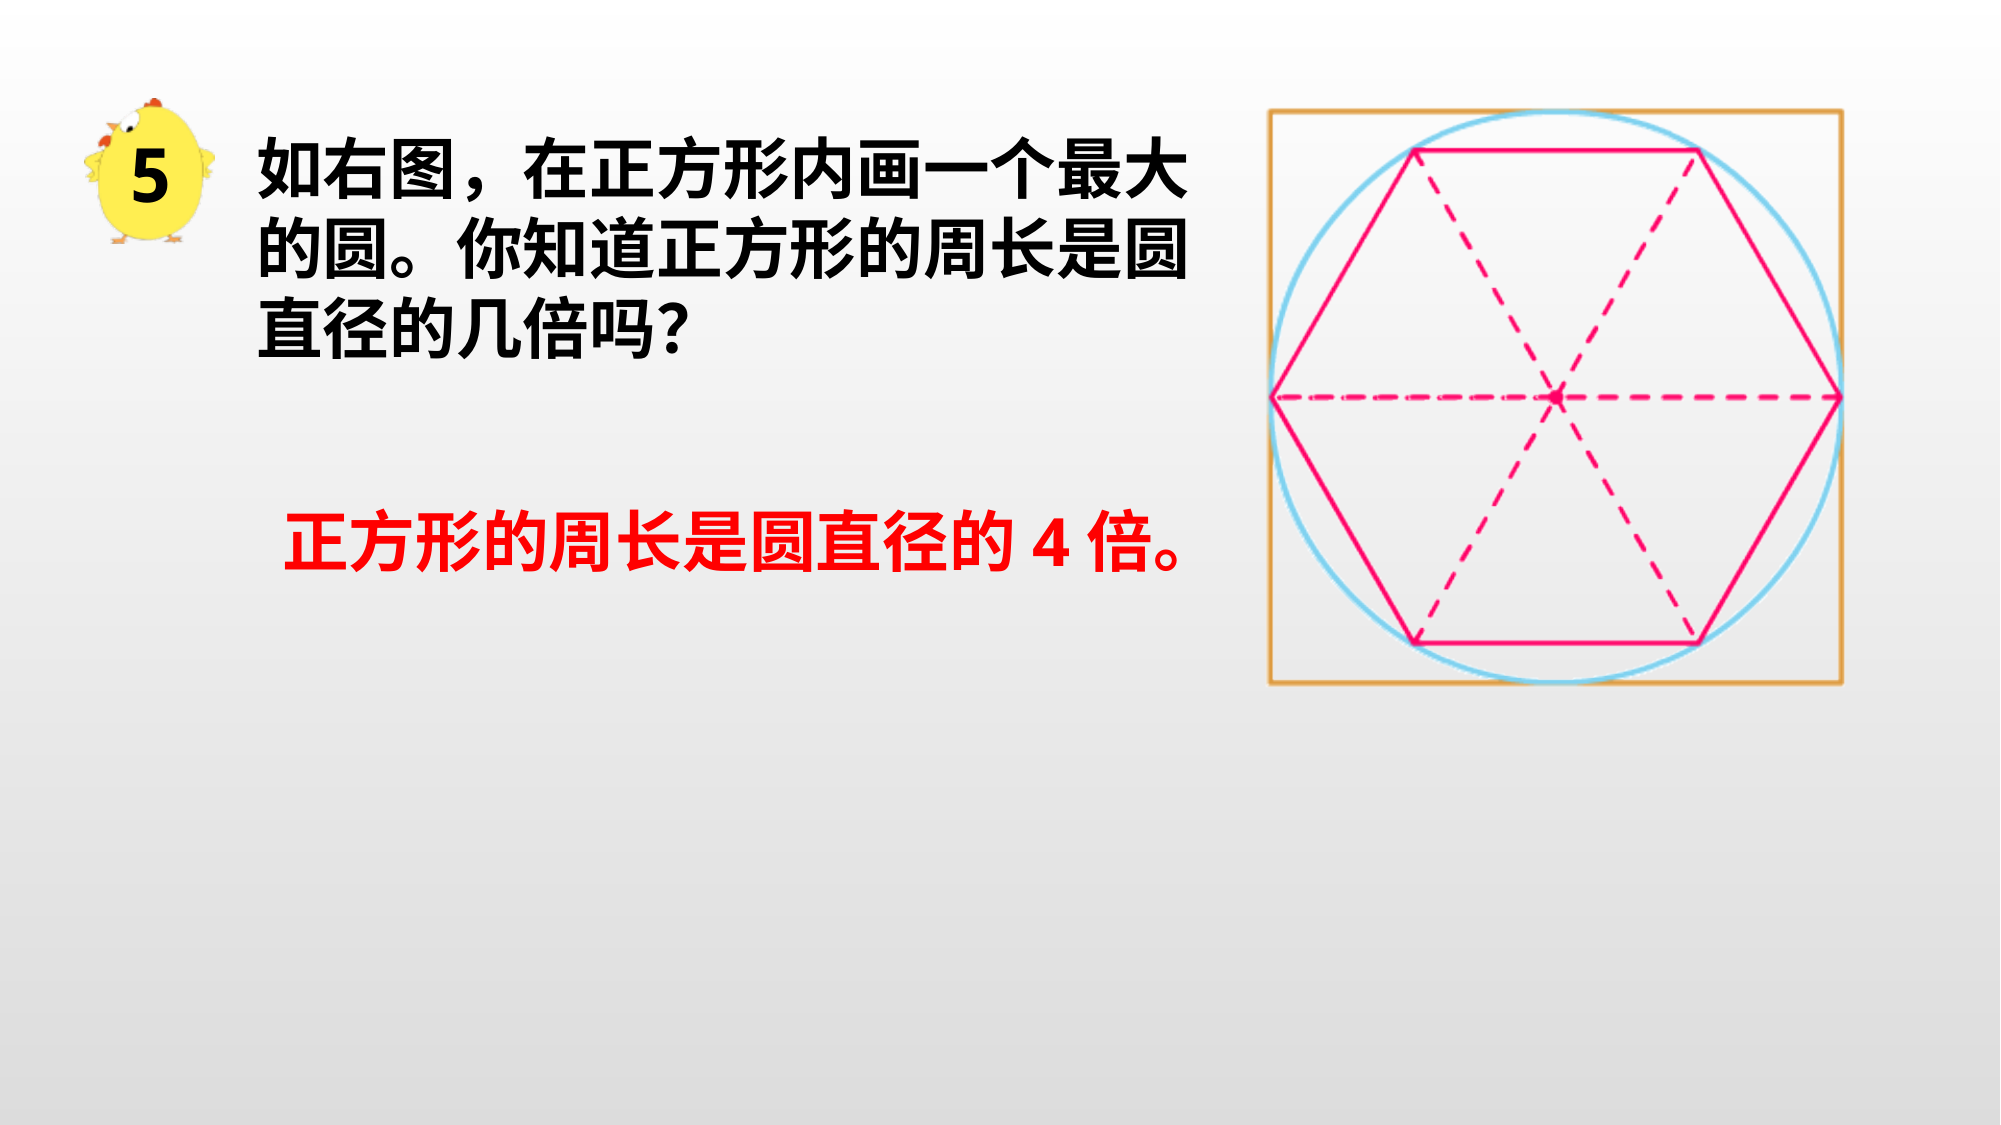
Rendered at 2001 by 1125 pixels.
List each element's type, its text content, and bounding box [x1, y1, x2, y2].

text_box 如右图，在正方形内画一个最大的圆。你知道正方形的周长是圆直径的几倍吗？ [241, 119, 1256, 375]
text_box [84, 98, 215, 244]
text_box 正方形的周长是圆直径的4倍。 [267, 492, 1256, 588]
picture [1256, 94, 1864, 702]
